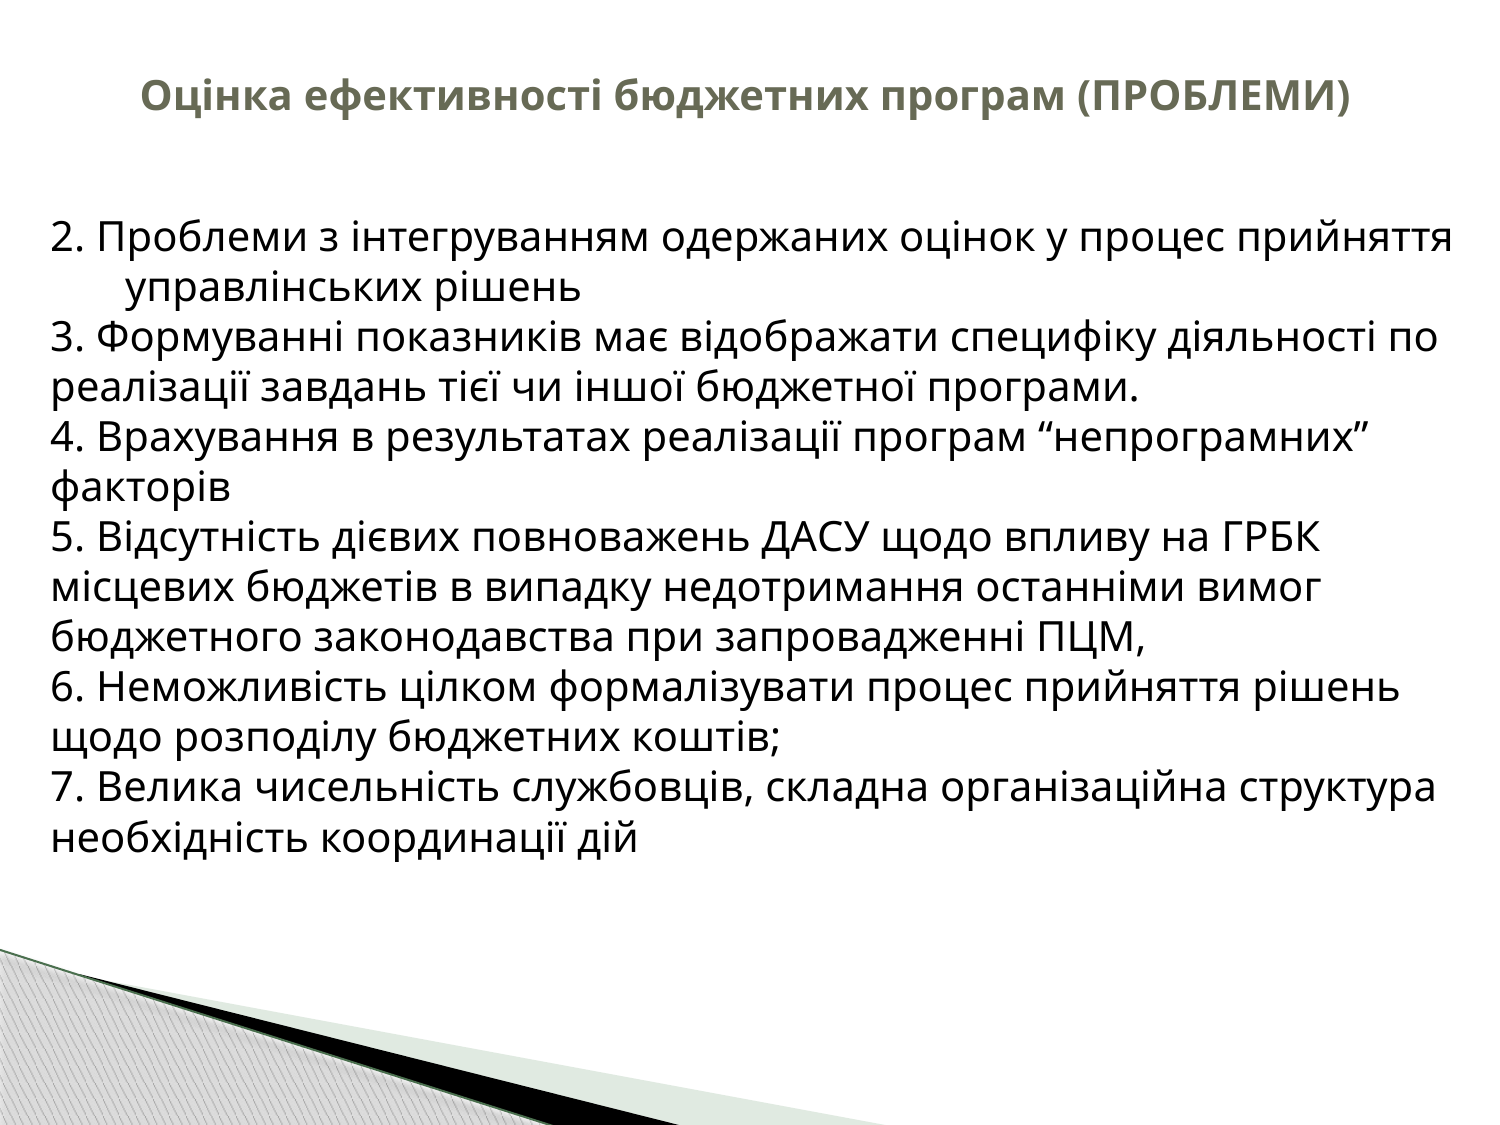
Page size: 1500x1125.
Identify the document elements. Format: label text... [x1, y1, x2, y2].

text_box 2. Проблеми з інтегруванням одержаних оцінок у процес прийняття управлінських рішень 3. Формуванні показників має відображати специфіку діяльності по реалізації завдань тієї чи іншої бюджетної програми. 4. Врахування в результатах реалізації програм “непрограмних” факторів 5. Відсутність дієвих повноважень ДАСУ щодо впливу на ГРБК місцевих бюджетів в випадку недотримання останніми вимог бюджетного законодавства при запровадженні ПЦМ, 6. Неможливість цілком формалізувати процес прийняття рішень щодо розподілу бюджетних коштів; 7. Велика чисельність службовців, складна організаційна структура необхідність координації дій [35, 202, 1500, 918]
title Оцінка ефективності бюджетних програм (ПРОБЛЕМИ) [70, 0, 1421, 188]
